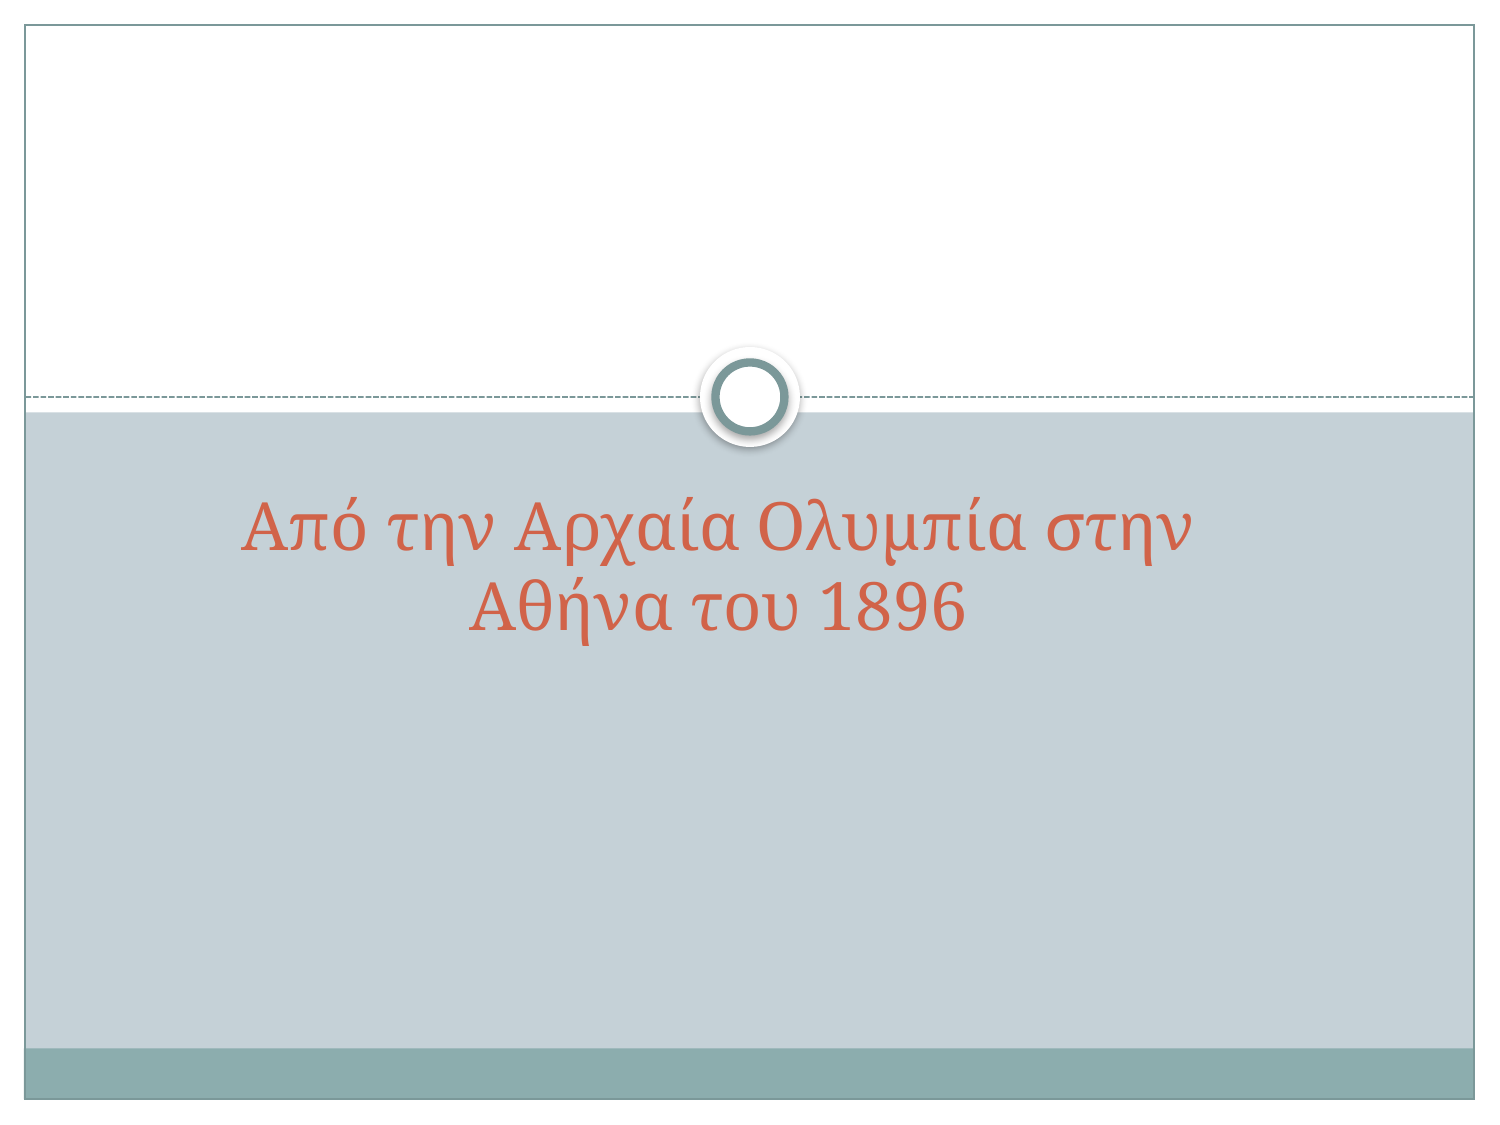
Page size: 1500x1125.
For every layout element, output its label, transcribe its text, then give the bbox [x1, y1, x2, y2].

title Από την Αρχαία Ολυμπία στην Αθήνα του 1896 [187, 351, 1250, 652]
